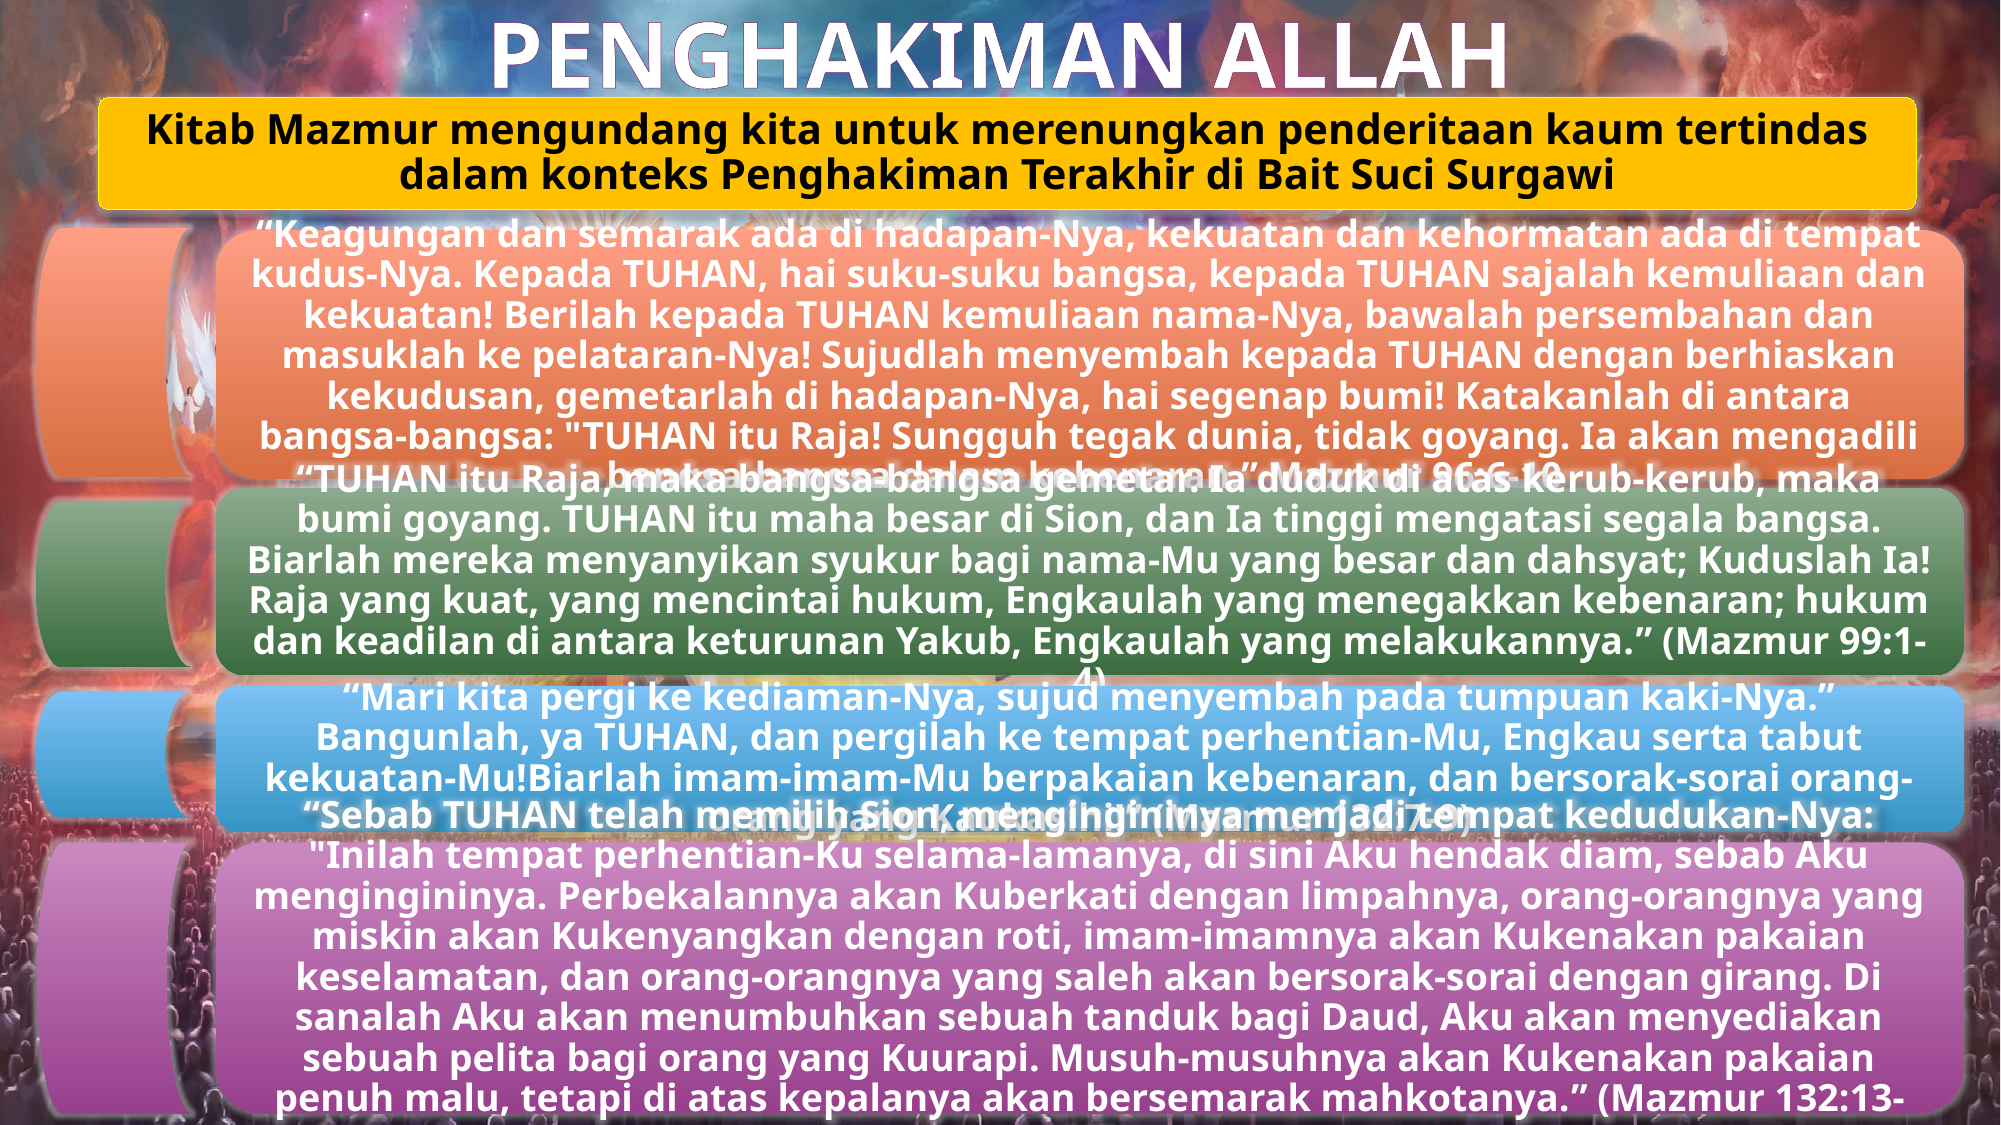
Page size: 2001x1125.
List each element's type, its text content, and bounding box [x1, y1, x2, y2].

text_box “Mari kita pergi ke kediaman-Nya, sujud menyembah pada tumpuan kaki-Nya.” Bangunlah, ya TUHAN, dan pergilah ke tempat perhentian-Mu, Engkau serta tabut kekuatan-Mu!Biarlah imam-imam-Mu berpakaian kebenaran, dan bersorak-sorai orang-orang yang Kaukasihi!” (Mazmur 132:7-9) [215, 685, 1964, 832]
text_box “TUHAN itu Raja, maka bangsa-bangsa gemetar. Ia duduk di atas kerub-kerub, maka bumi goyang. TUHAN itu maha besar di Sion, dan Ia tinggi mengatasi segala bangsa. Biarlah mereka menyanyikan syukur bagi nama-Mu yang besar dan dahsyat; Kuduslah Ia! Raja yang kuat, yang mencintai hukum, Engkaulah yang menegakkan kebenaran; hukum dan keadilan di antara keturunan Yakub, Engkaulah yang melakukannya.” (Mazmur 99:1-4) [215, 487, 1964, 676]
picture [0, 0, 2001, 1125]
text_box Kitab Mazmur mengundang kita untuk merenungkan penderitaan kaum tertindas dalam konteks Penghakiman Terakhir di Bait Suci Surgawi [98, 97, 1917, 210]
text_box [36, 691, 191, 819]
text_box “Keagungan dan semarak ada di hadapan-Nya, kekuatan dan kehormatan ada di tempat kudus-Nya. Kepada TUHAN, hai suku-suku bangsa, kepada TUHAN sajalah kemuliaan dan kekuatan! Berilah kepada TUHAN kemuliaan nama-Nya, bawalah persembahan dan masuklah ke pelataran-Nya! Sujudlah menyembah kepada TUHAN dengan berhiaskan kekudusan, gemetarlah di hadapan-Nya, hai segenap bumi! Katakanlah di antara bangsa-bangsa: "TUHAN itu Raja! Sungguh tegak dunia, tidak goyang. Ia akan mengadili bangsa-bangsa dalam kebenaran.” Mazmur 96:6-10 [215, 229, 1964, 479]
text_box [36, 228, 191, 478]
text_box PENGHAKIMAN ALLAH [0, 0, 2000, 114]
text_box [36, 501, 191, 668]
text_box [37, 842, 192, 1114]
text_box “Sebab TUHAN telah memilih Sion, mengingininya menjadi tempat kedudukan-Nya: "Inilah tempat perhentian-Ku selama-lamanya, di sini Aku hendak diam, sebab Aku mengingininya. Perbekalannya akan Kuberkati dengan limpahnya, orang-orangnya yang miskin akan Kukenyangkan dengan roti, imam-imamnya akan Kukenakan pakaian keselamatan, dan orang-orangnya yang saleh akan bersorak-sorai dengan girang. Di sanalah Aku akan menumbuhkan sebuah tanduk bagi Daud, Aku akan menyediakan sebuah pelita bagi orang yang Kuurapi. Musuh-musuhnya akan Kukenakan pakaian penuh malu, tetapi di atas kepalanya akan bersemarak mahkotanya.” (Mazmur 132:13-18) [215, 842, 1964, 1114]
